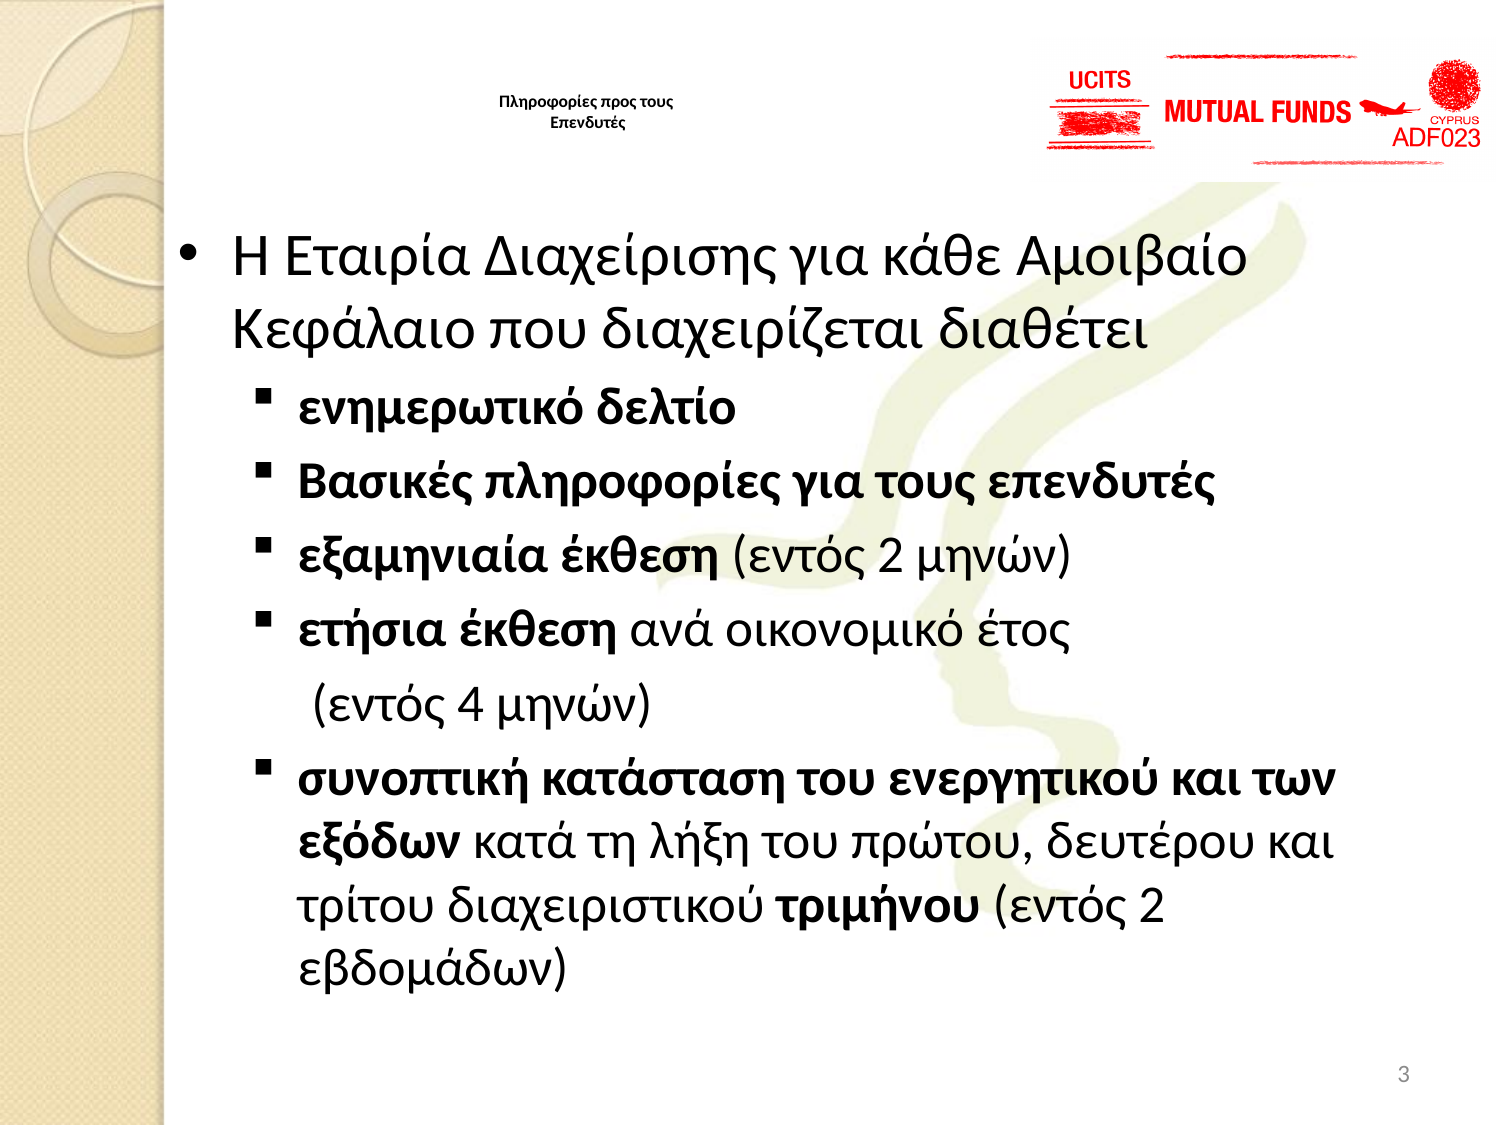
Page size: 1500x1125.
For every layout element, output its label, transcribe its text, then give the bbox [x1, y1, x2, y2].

picture [0, 0, 1500, 1125]
title Πληροφορίες προς τους Επενδυτές [142, 48, 1025, 174]
slide_number 3 [1074, 1042, 1425, 1103]
list Η Εταιρία Διαχείρισης για κάθε Αμοιβαίο Κεφάλαιο που διαχειρίζεται διαθέτει ενημερωτικό δελτίο Βασικές πληροφορίες για τους επενδυτές εξαμηνιαία έκθεση (εντός 2 μηνών) ετήσια έκθεση ανά οικονομικό έτος (εντός 4 μηνών) συνοπτική κατάσταση του ενεργητικού και των εξόδων κατά τη λήξη του πρώτου, δευτέρου και τρίτου διαχειριστικού τριμήνου (εντός 2 εβδομάδων) [162, 207, 1363, 1013]
